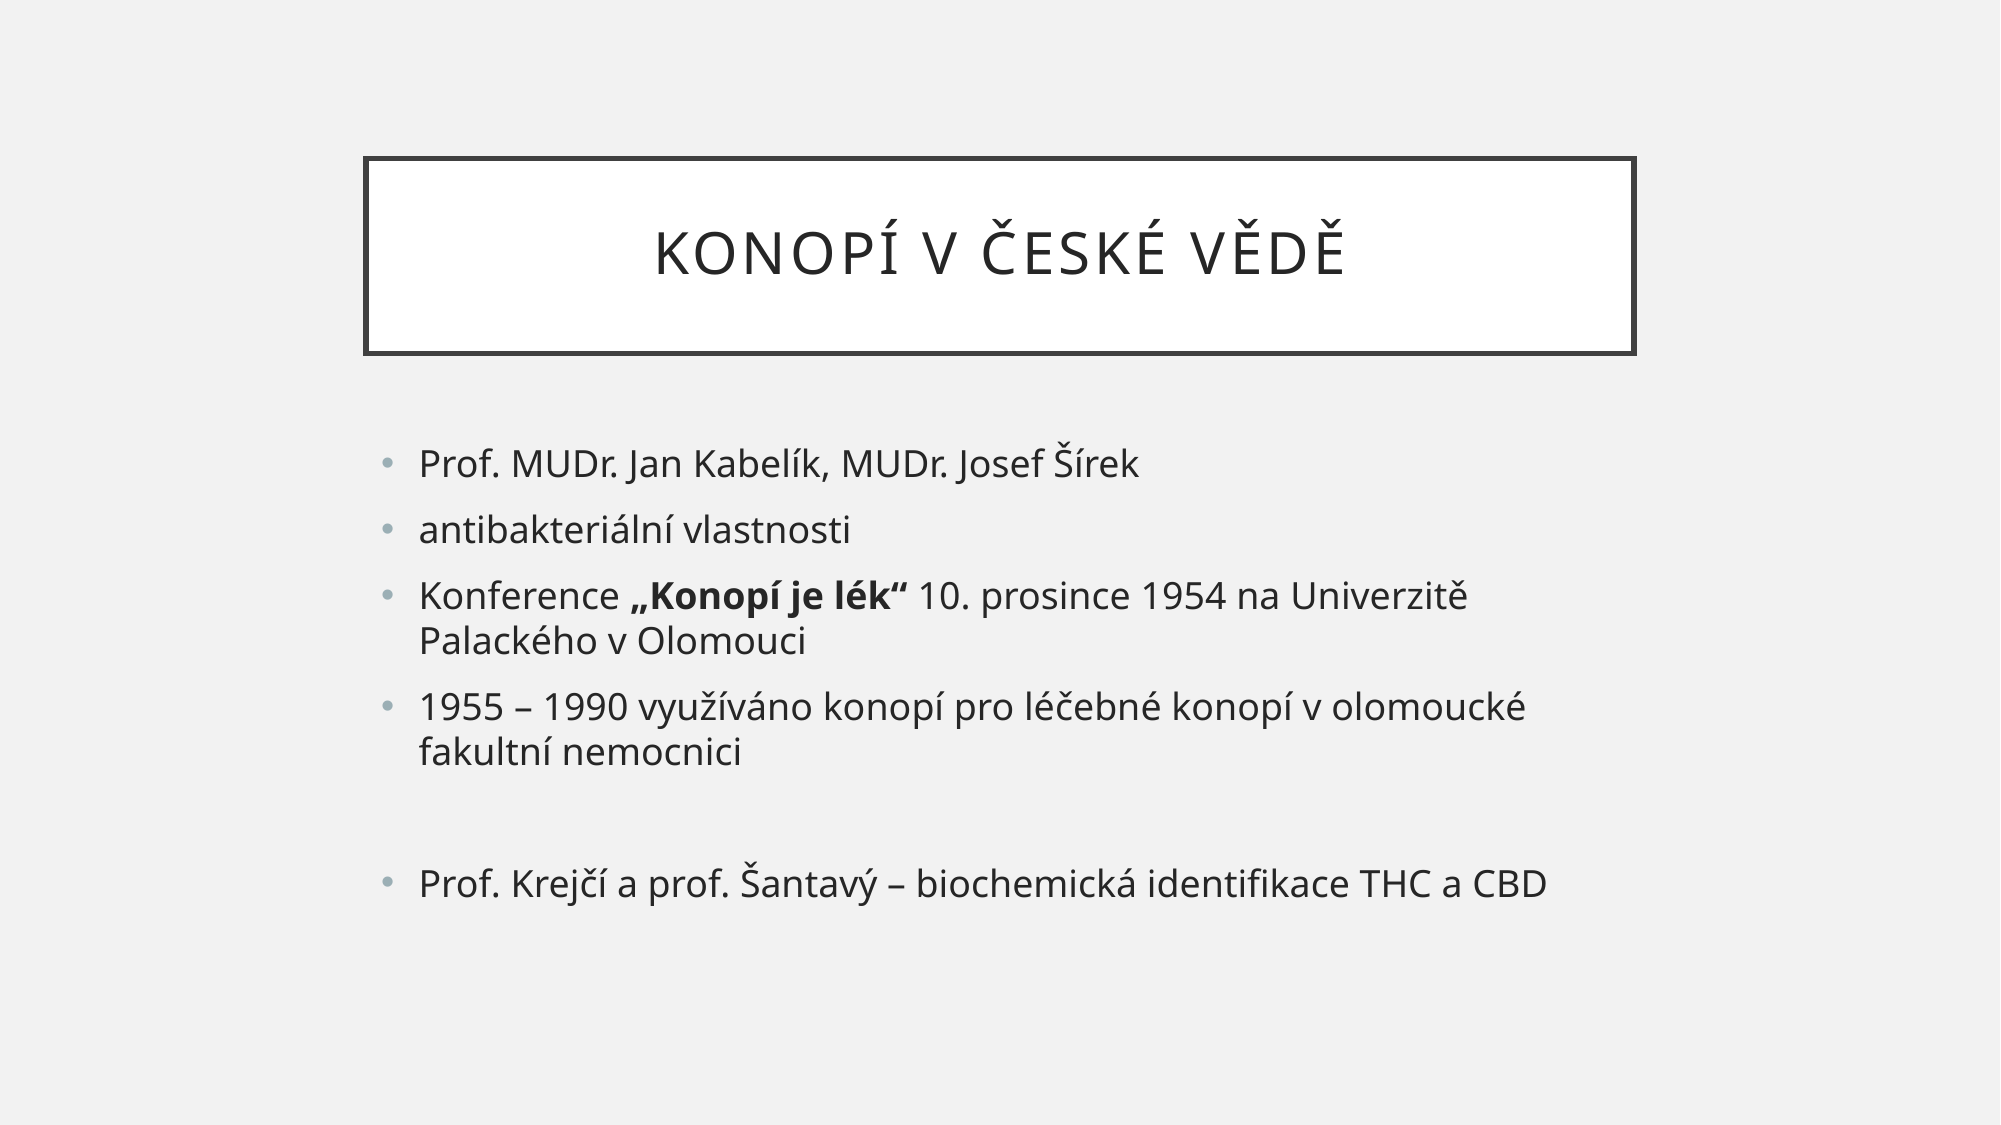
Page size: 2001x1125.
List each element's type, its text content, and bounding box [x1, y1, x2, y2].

list Prof. MUDr. Jan Kabelík, MUDr. Josef Šírek antibakteriální vlastnosti Konference „Konopí je lék“ 10. prosince 1954 na Univerzitě Palackého v Olomouci 1955 – 1990 využíváno konopí pro léčebné konopí v olomoucké fakultní nemocnici Prof. Krejčí a prof. Šantavý – biochemická identifikace THC a CBD [366, 432, 1634, 942]
title Konopí v české vědě [363, 156, 1637, 356]
